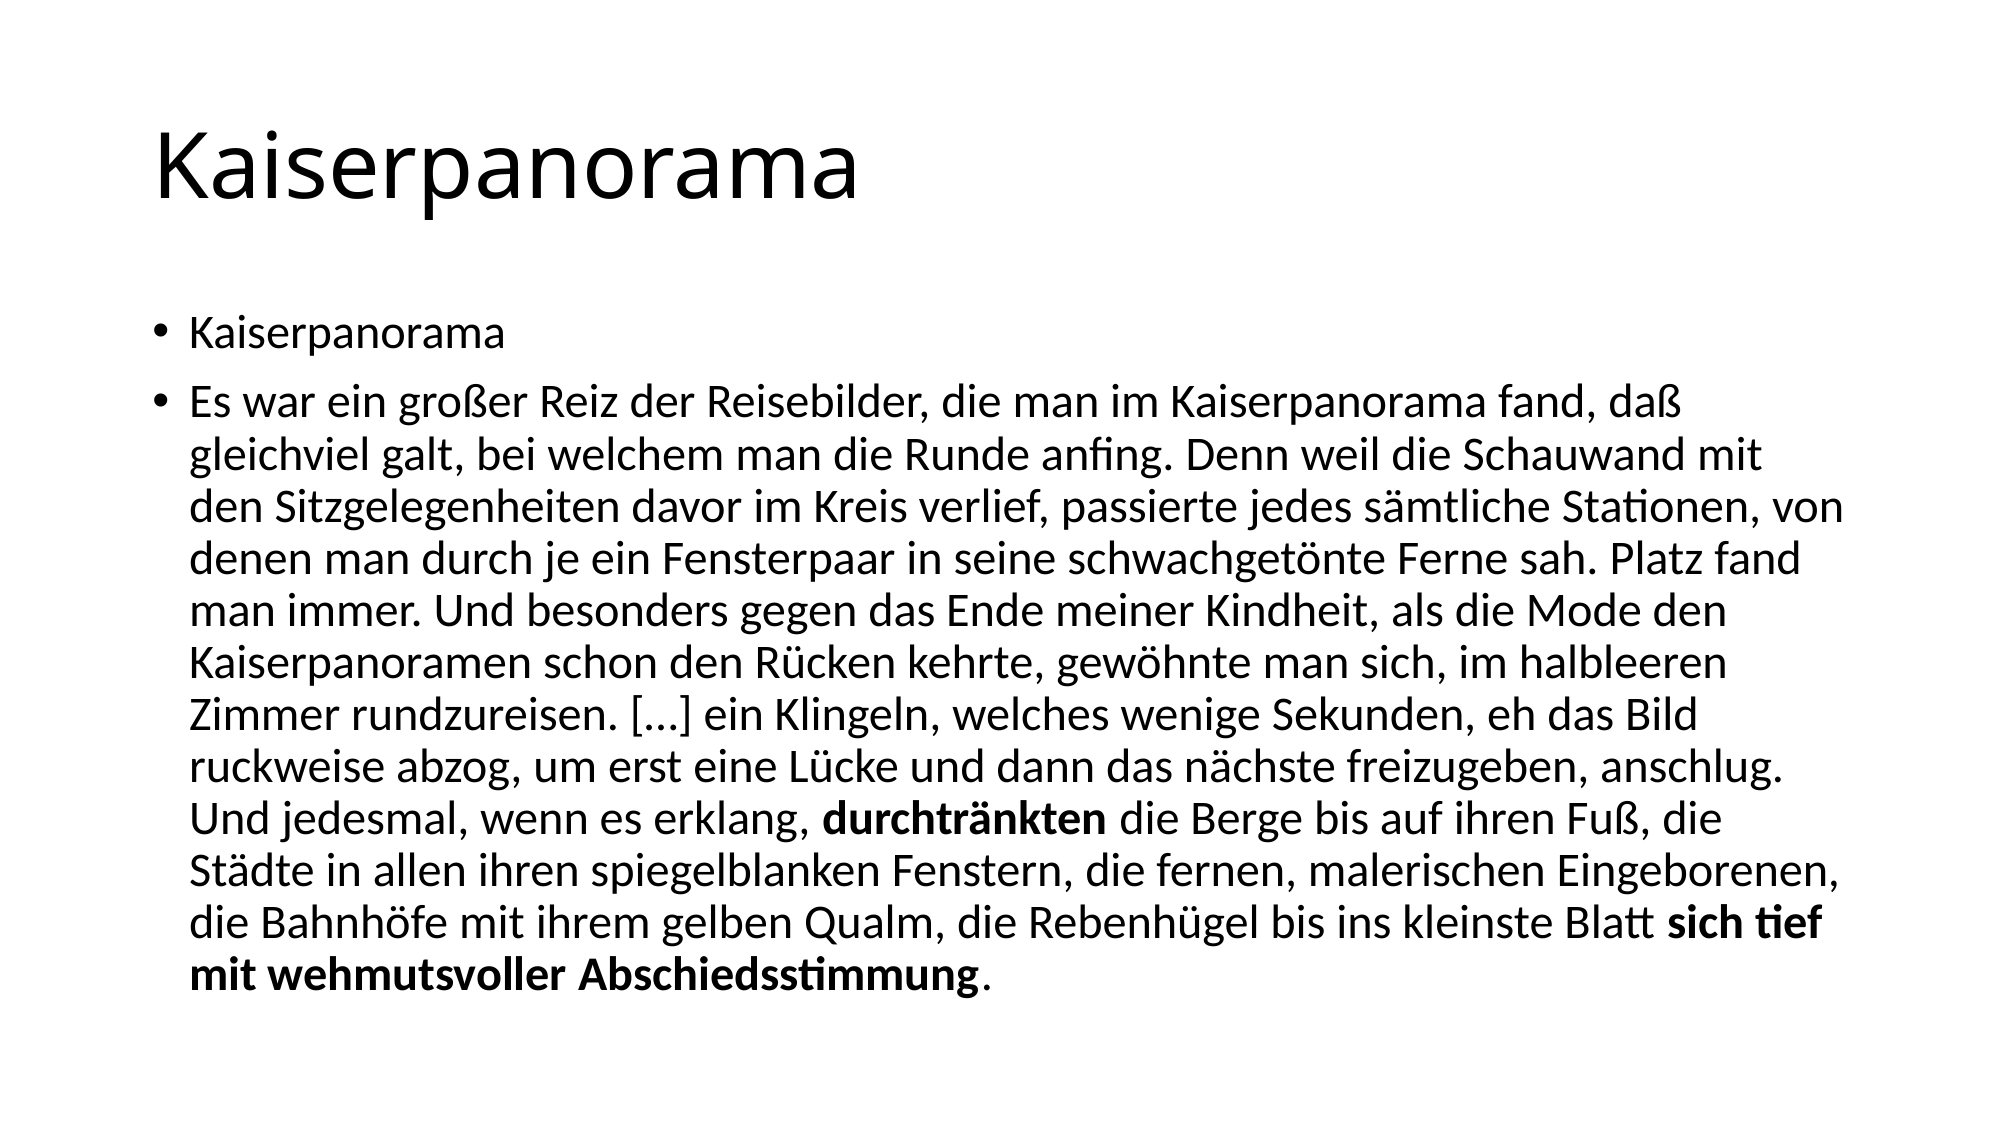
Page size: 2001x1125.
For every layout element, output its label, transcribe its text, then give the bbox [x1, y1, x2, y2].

list Kaiserpanorama Es war ein großer Reiz der Reisebilder, die man im Kaiserpanorama fand, daß gleichviel galt, bei welchem man die Runde anfing. Denn weil die Schauwand mit den Sitzgelegenheiten davor im Kreis verlief, passierte jedes sämtliche Stationen, von denen man durch je ein Fensterpaar in seine schwachgetönte Ferne sah. Platz fand man immer. Und besonders gegen das Ende meiner Kindheit, als die Mode den Kaiserpanoramen schon den Rücken kehrte, gewöhnte man sich, im halbleeren Zimmer rundzureisen. […] ein Klingeln, welches wenige Sekunden, eh das Bild ruckweise abzog, um erst eine Lücke und dann das nächste freizugeben, anschlug. Und jedesmal, wenn es erklang, durchtränkten die Berge bis auf ihren Fuß, die Städte in allen ihren spiegelblanken Fenstern, die fernen, malerischen Eingeborenen, die Bahnhöfe mit ihrem gelben Qualm, die Rebenhügel bis ins kleinste Blatt sich tief mit wehmutsvoller Abschiedsstimmung. [137, 299, 1863, 1014]
title Kaiserpanorama [137, 59, 1863, 278]
